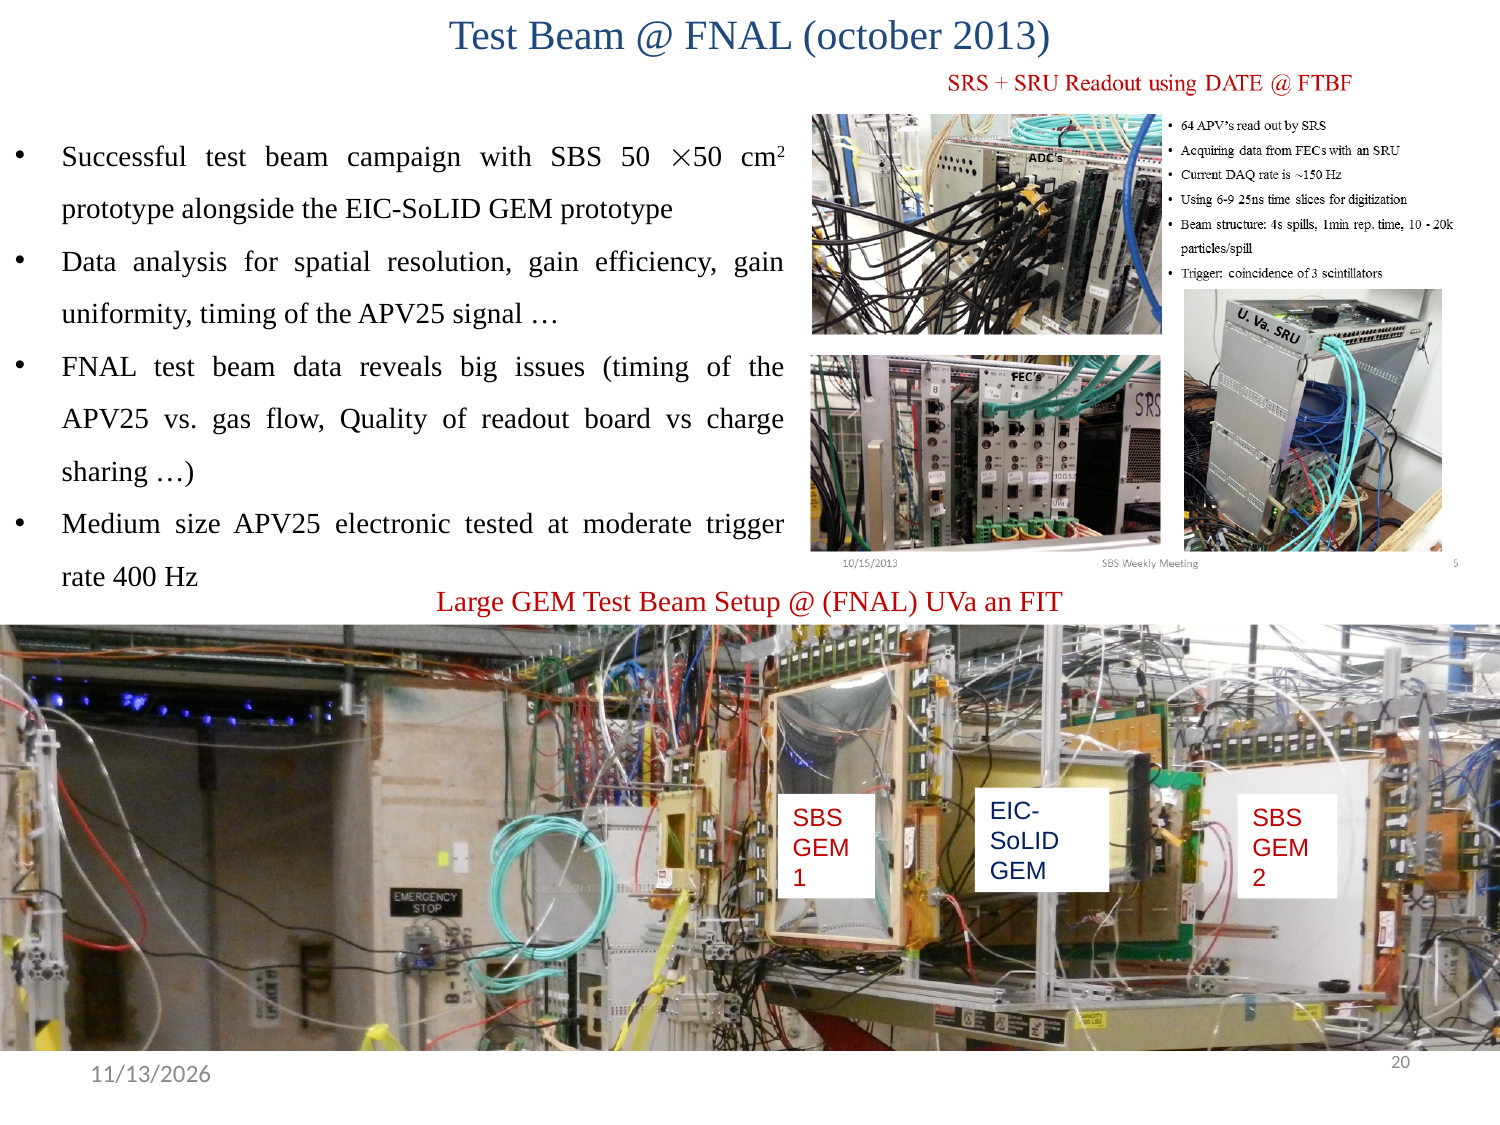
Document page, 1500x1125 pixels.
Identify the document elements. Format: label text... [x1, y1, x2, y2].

text_box Test Beam @ FNAL (october 2013) [0, 0, 1500, 65]
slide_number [75, 1060, 425, 1103]
text_box Successful test beam campaign with SBS 50 50 cm2 prototype alongside the EIC-SoLID GEM prototype Data analysis for spatial resolution, gain efficiency, gain uniformity, timing of the APV25 signal … FNAL test beam data reveals big issues (timing of the APV25 vs. gas flow, Quality of readout board vs charge sharing …) Medium size APV25 electronic tested at moderate trigger rate 400 Hz [0, 112, 794, 573]
slide_number 20 [1074, 1060, 1425, 1103]
picture [0, 61, 1500, 1051]
